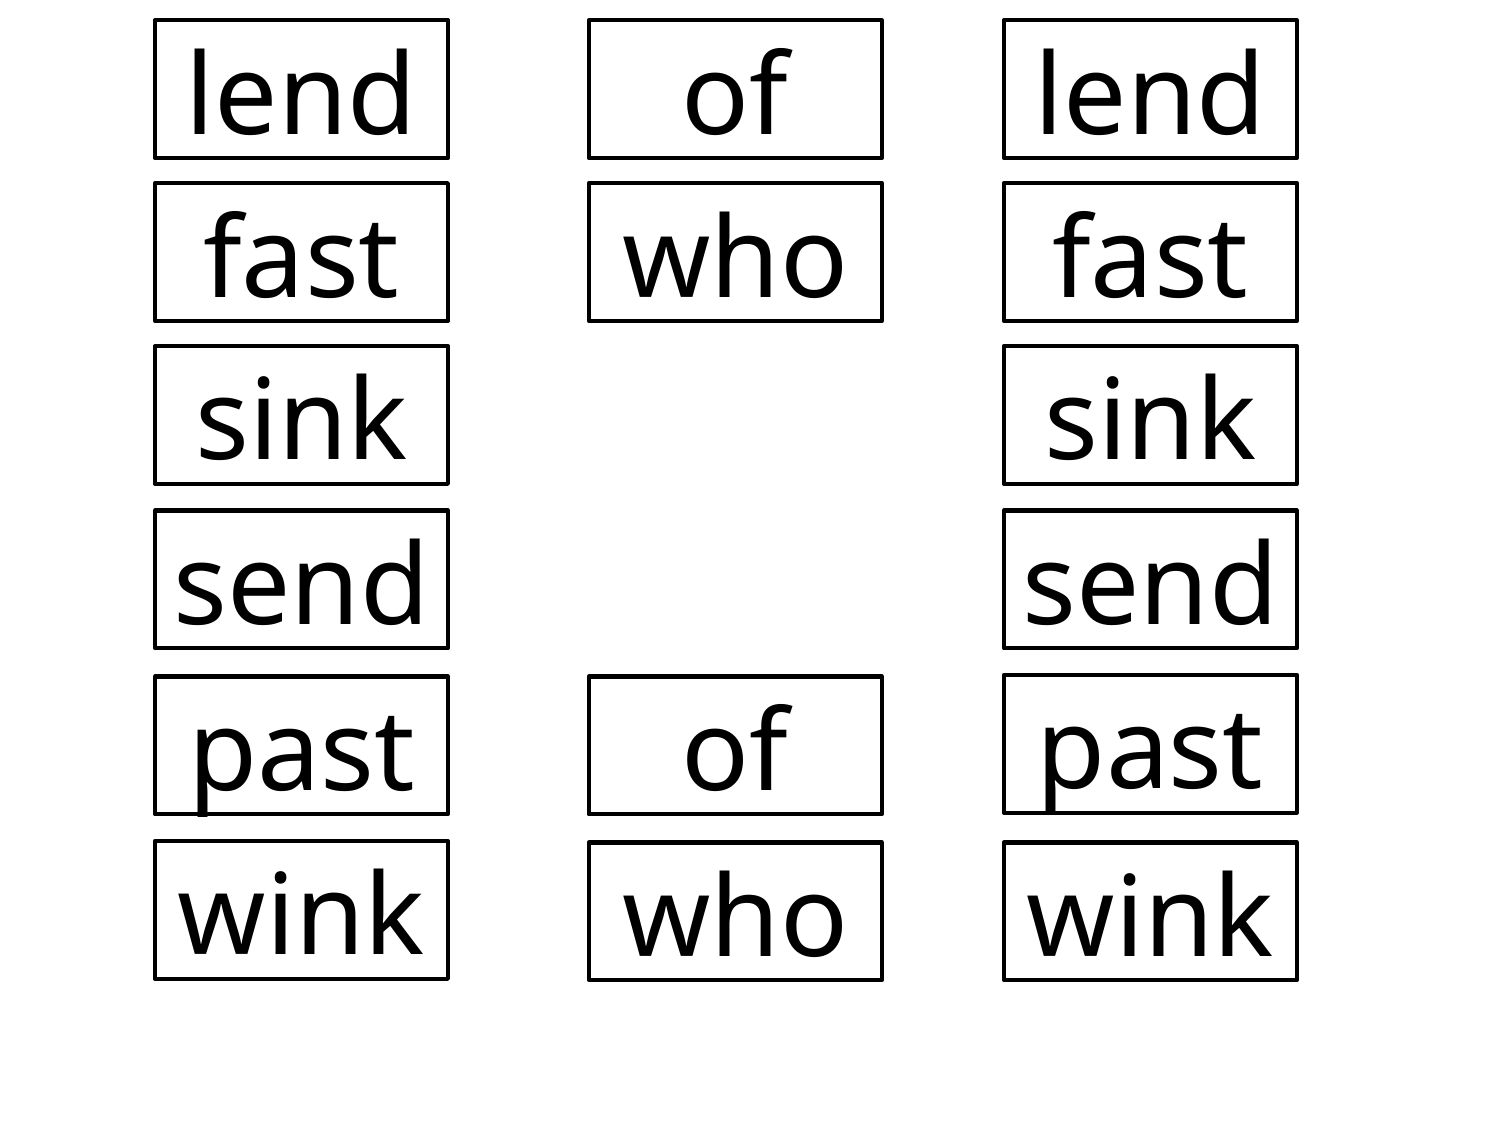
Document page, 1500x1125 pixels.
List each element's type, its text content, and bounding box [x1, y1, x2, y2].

text_box send [153, 508, 450, 650]
text_box who [587, 840, 884, 982]
text_box sink [153, 344, 450, 486]
text_box fast [153, 181, 450, 323]
text_box send [1002, 508, 1299, 650]
text_box who [587, 181, 884, 323]
text_box past [153, 674, 450, 816]
text_box past [1002, 673, 1299, 815]
text_box of [587, 674, 884, 816]
text_box of [587, 18, 884, 160]
text_box lend [153, 18, 450, 160]
text_box wink [1002, 840, 1299, 982]
text_box sink [1002, 344, 1299, 486]
text_box wink [153, 839, 450, 981]
text_box fast [1002, 181, 1299, 323]
text_box lend [1002, 18, 1299, 160]
